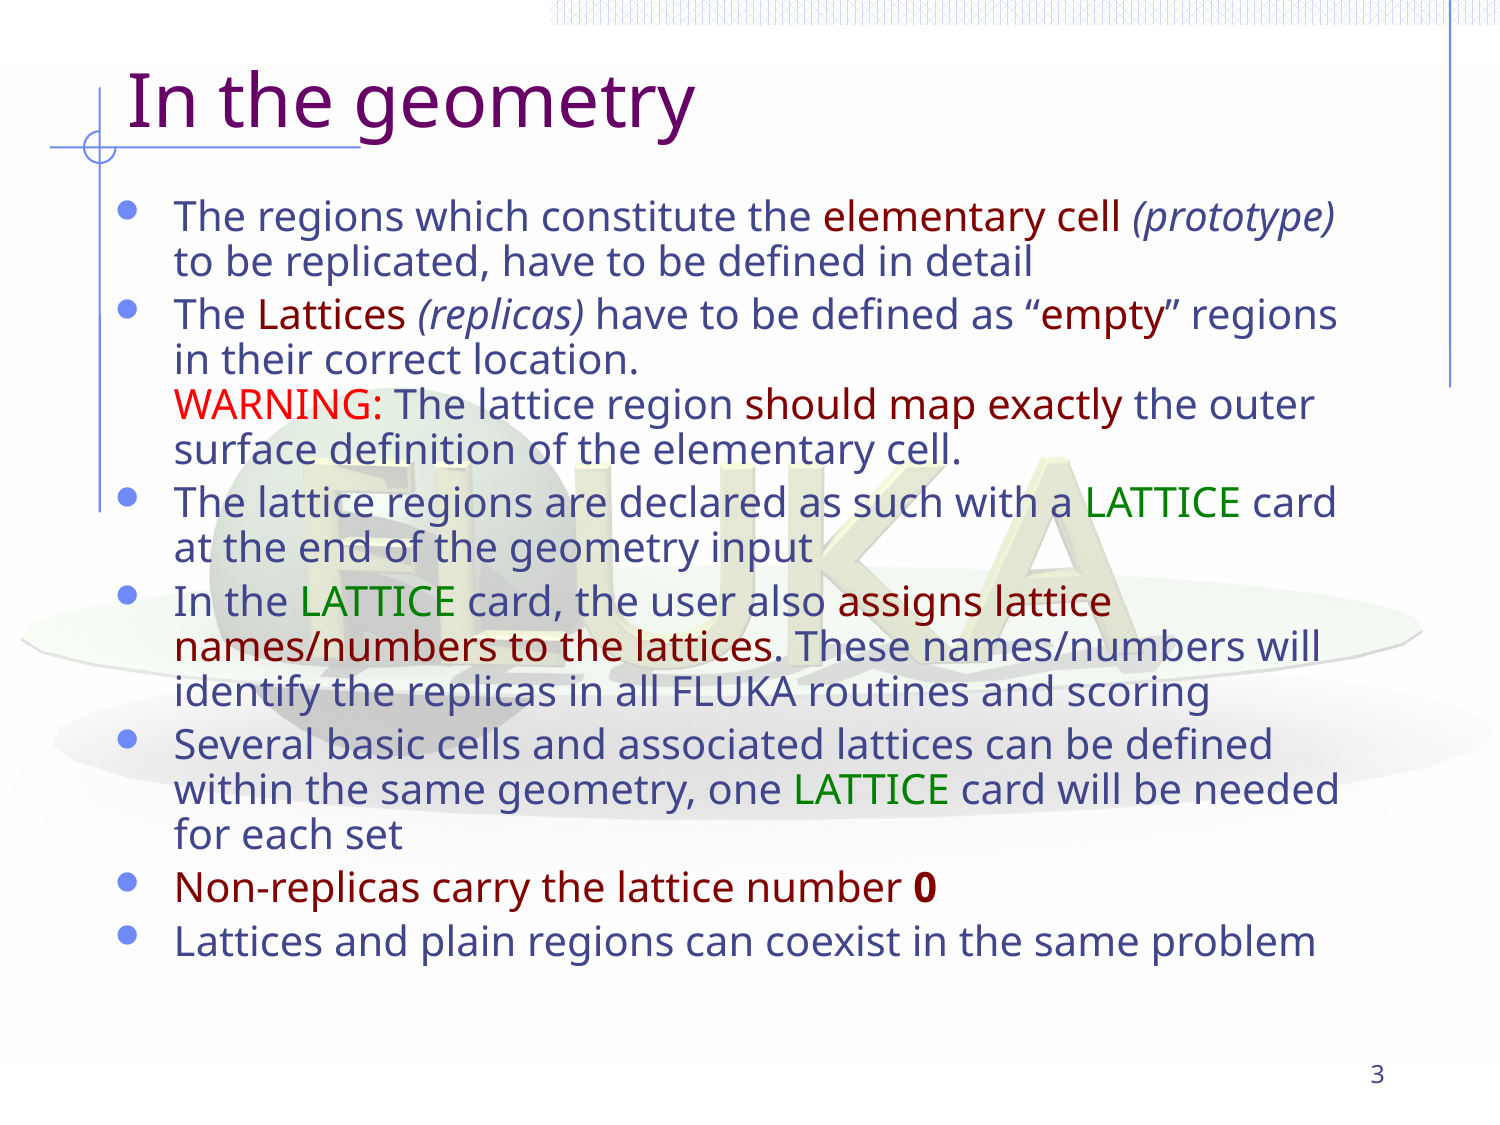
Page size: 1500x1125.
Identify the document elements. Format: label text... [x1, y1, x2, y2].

title In the geometry [112, 49, 1388, 151]
list The regions which constitute the elementary cell (prototype) to be replicated, have to be defined in detail The Lattices (replicas) have to be defined as “empty” regions in their correct location. WARNING: The lattice region should map exactly the outer surface definition of the elementary cell. The lattice regions are declared as such with a LATTICE card at the end of the geometry input In the LATTICE card, the user also assigns lattice names/numbers to the lattices. These names/numbers will identify the replicas in all FLUKA routines and scoring Several basic cells and associated lattices can be defined within the same geometry, one LATTICE card will be needed for each set Non-replicas carry the lattice number 0 Lattices and plain regions can coexist in the same problem [99, 187, 1401, 1038]
slide_number 3 [1137, 1049, 1401, 1101]
